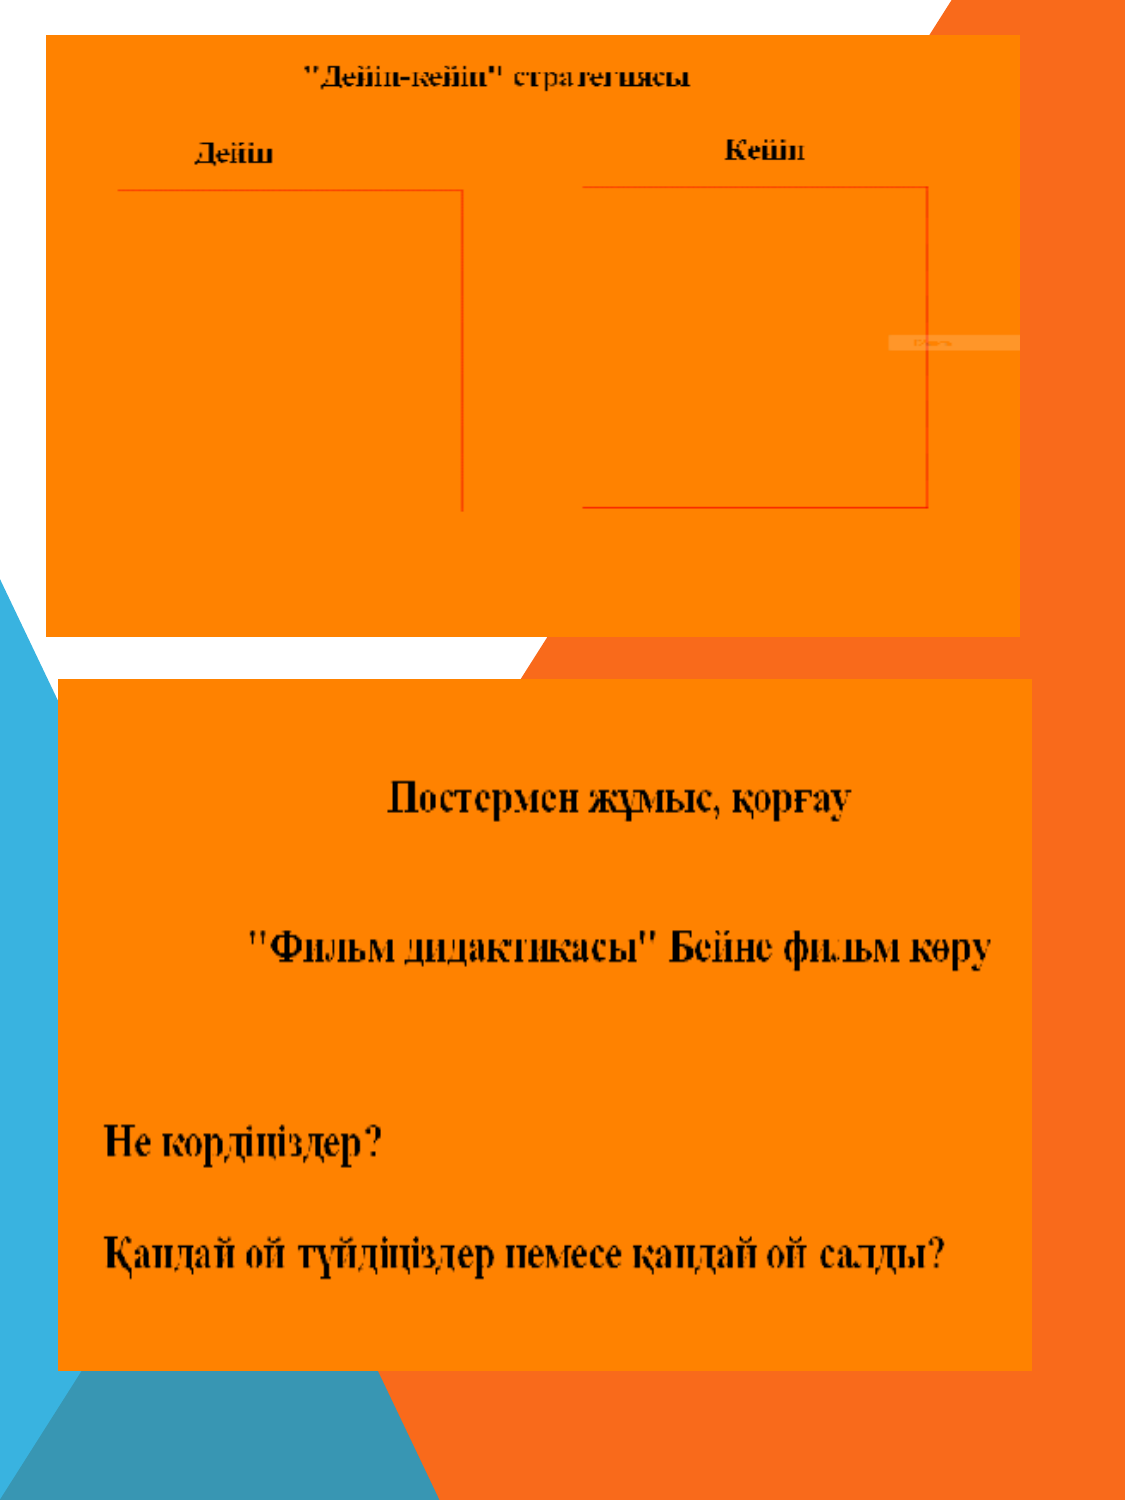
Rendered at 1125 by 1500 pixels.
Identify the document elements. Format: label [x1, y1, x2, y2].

picture [58, 679, 1032, 1372]
picture [46, 34, 1020, 637]
